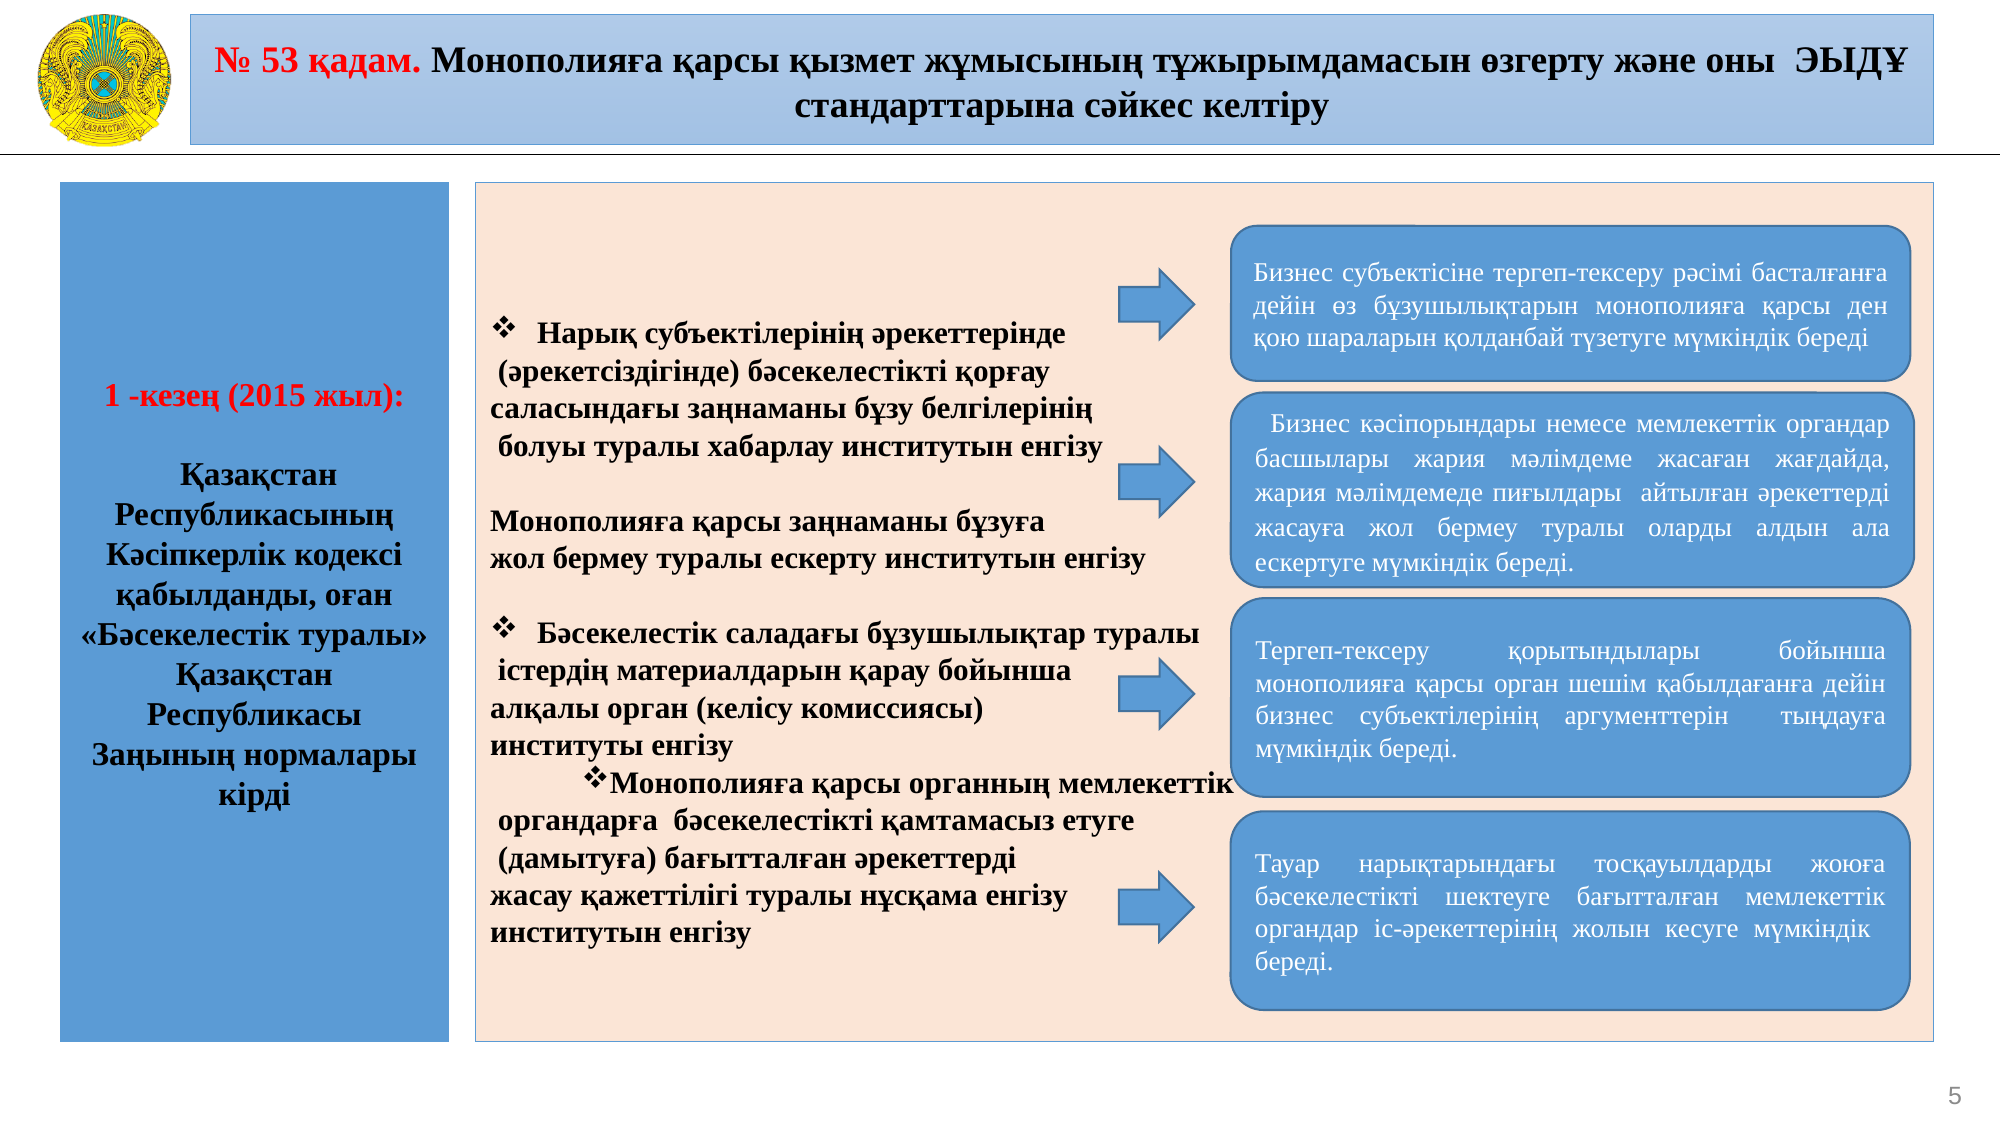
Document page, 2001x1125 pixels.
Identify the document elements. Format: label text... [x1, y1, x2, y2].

slide_number 5 [1527, 1065, 1978, 1125]
picture [36, 14, 172, 147]
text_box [60, 182, 1934, 1042]
text_box № 53 қадам. Монополияға қарсы қызмет жұмысының тұжырымдамасын өзгерту және оны ЭЫДҰ стандарттарына сәйкес келтіру [190, 14, 1934, 145]
